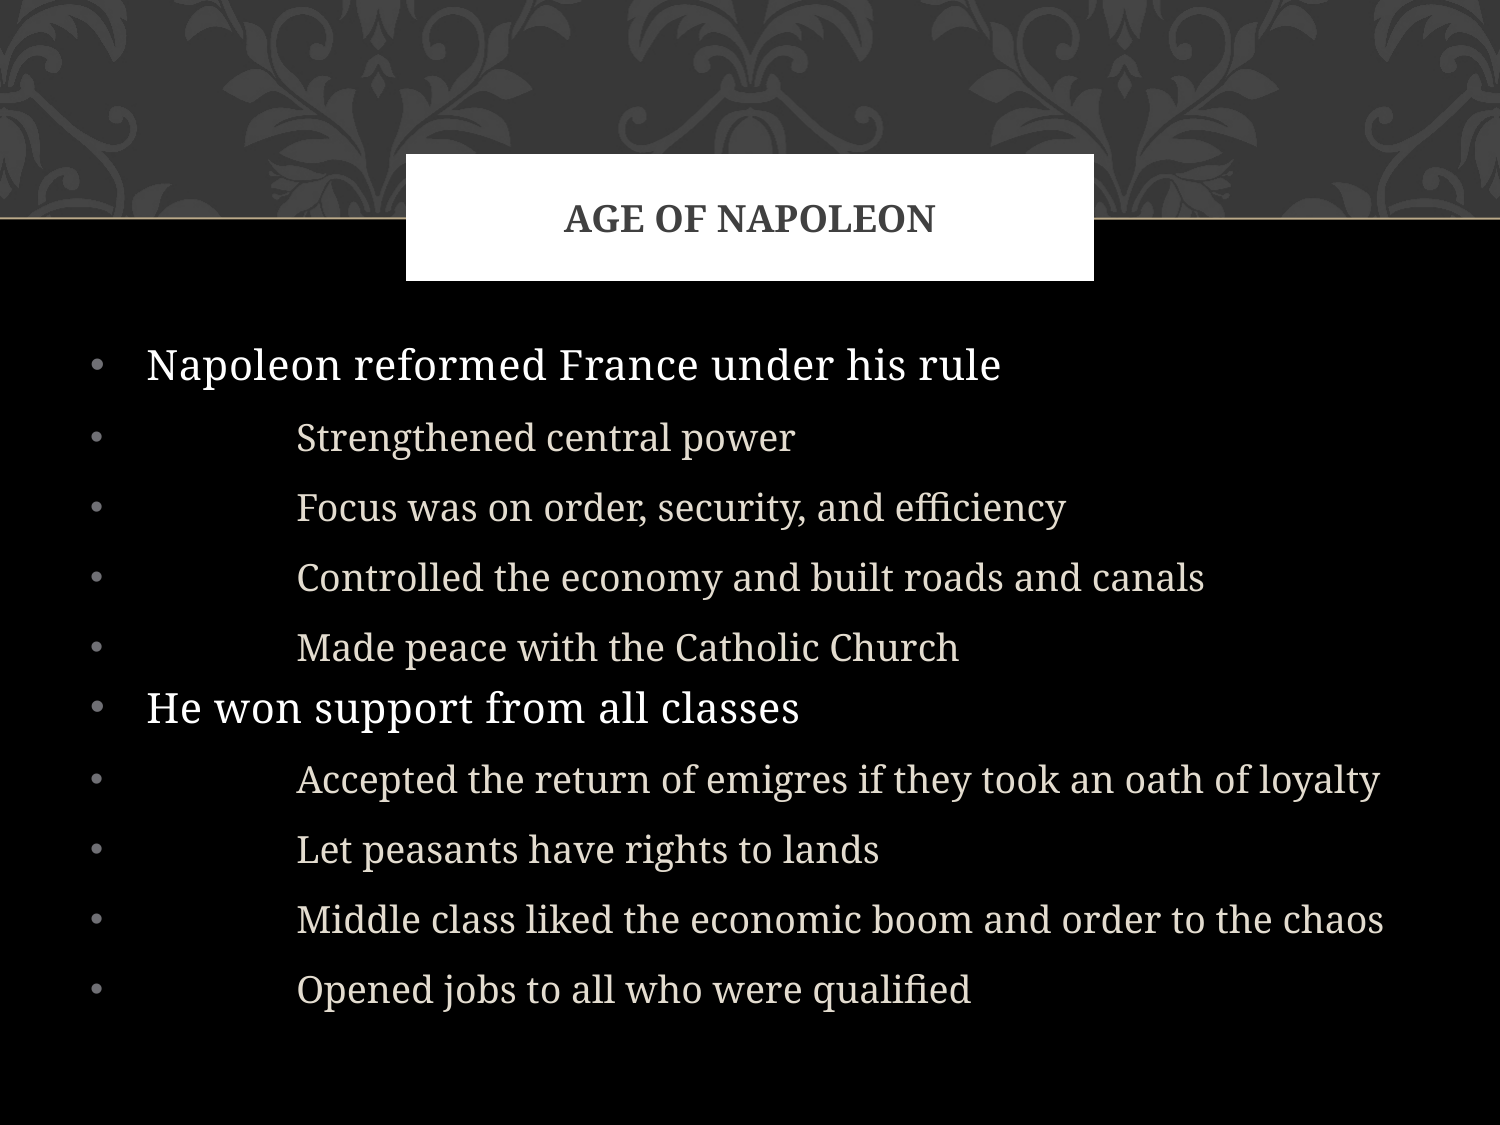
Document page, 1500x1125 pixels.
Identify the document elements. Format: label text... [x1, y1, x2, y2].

list Napoleon reformed France under his rule Strengthened central power Focus was on order, security, and efficiency Controlled the economy and built roads and canals Made peace with the Catholic Church He won support from all classes Accepted the return of emigres if they took an oath of loyalty Let peasants have rights to lands Middle class liked the economic boom and order to the chaos Opened jobs to all who were qualified [75, 331, 1425, 1050]
title Age of Napoleon [406, 154, 1094, 281]
